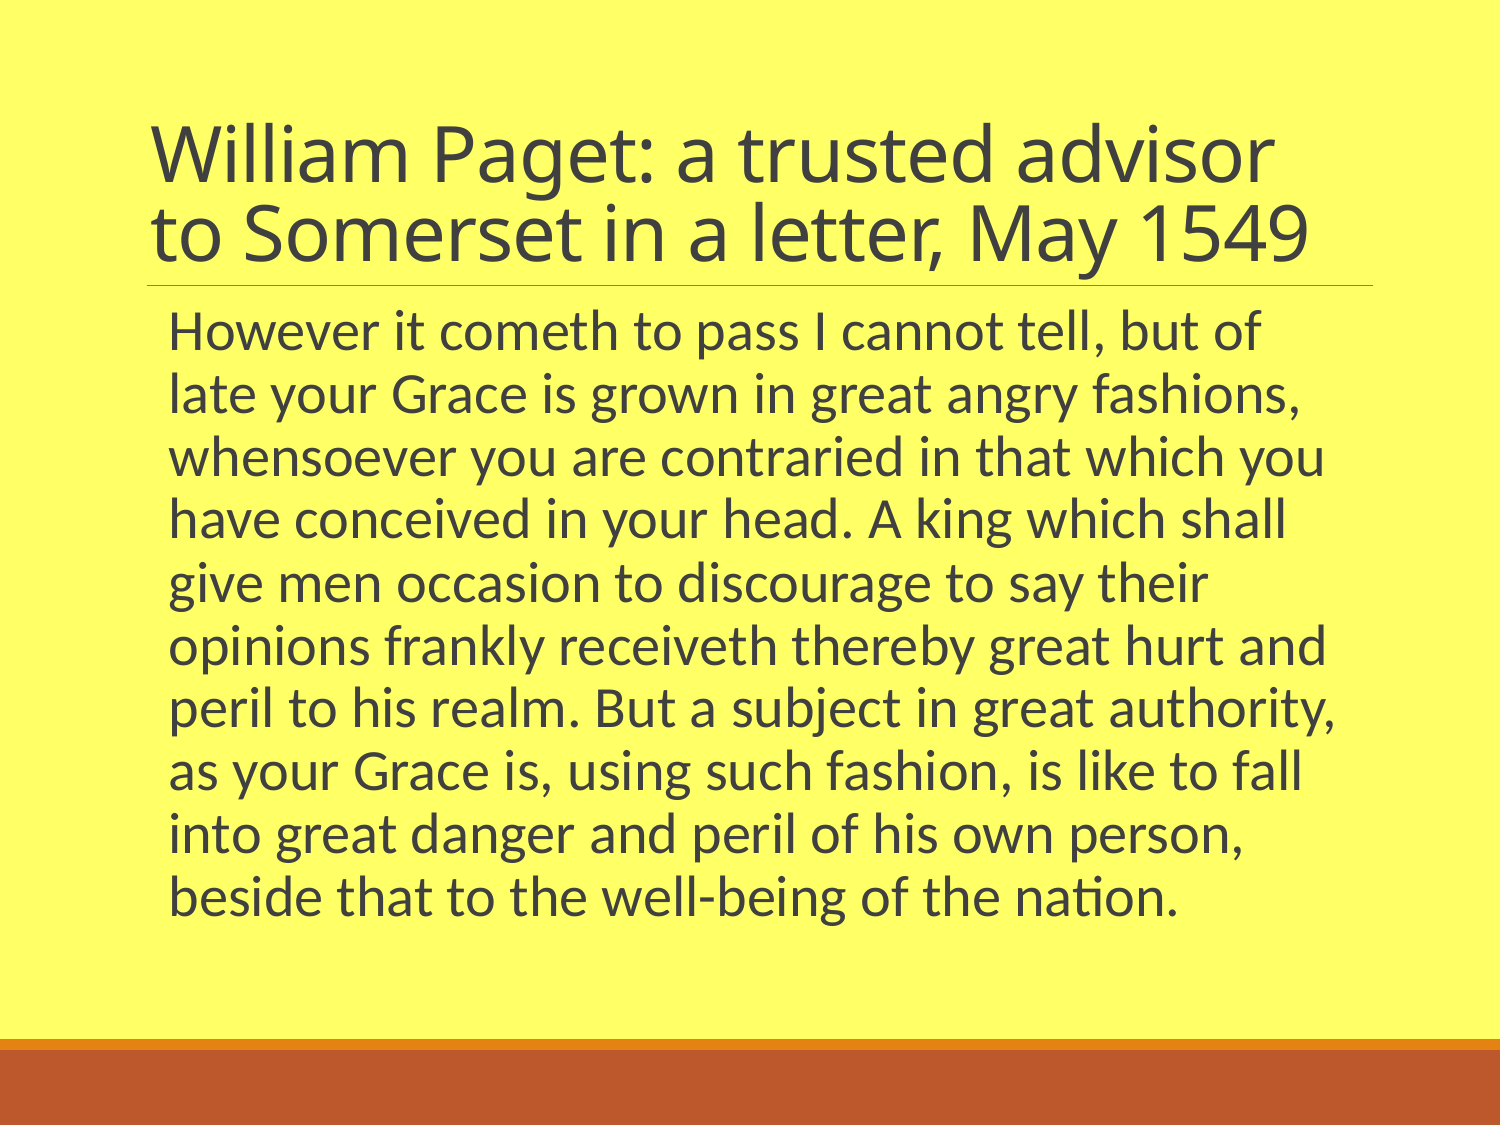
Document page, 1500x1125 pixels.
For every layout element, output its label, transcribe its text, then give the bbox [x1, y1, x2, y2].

title William Paget: a trusted advisor to Somerset in a letter, May 1549 [135, 47, 1373, 285]
list However it cometh to pass I cannot tell, but of late your Grace is grown in great angry fashions, whensoever you are contraried in that which you have conceived in your head. A king which shall give men occasion to discourage to say their opinions frankly receiveth thereby great hurt and peril to his realm. But a subject in great authority, as your Grace is, using such fashion, is like to fall into great danger and peril of his own person, beside that to the well-being of the nation. [168, 292, 1351, 880]
